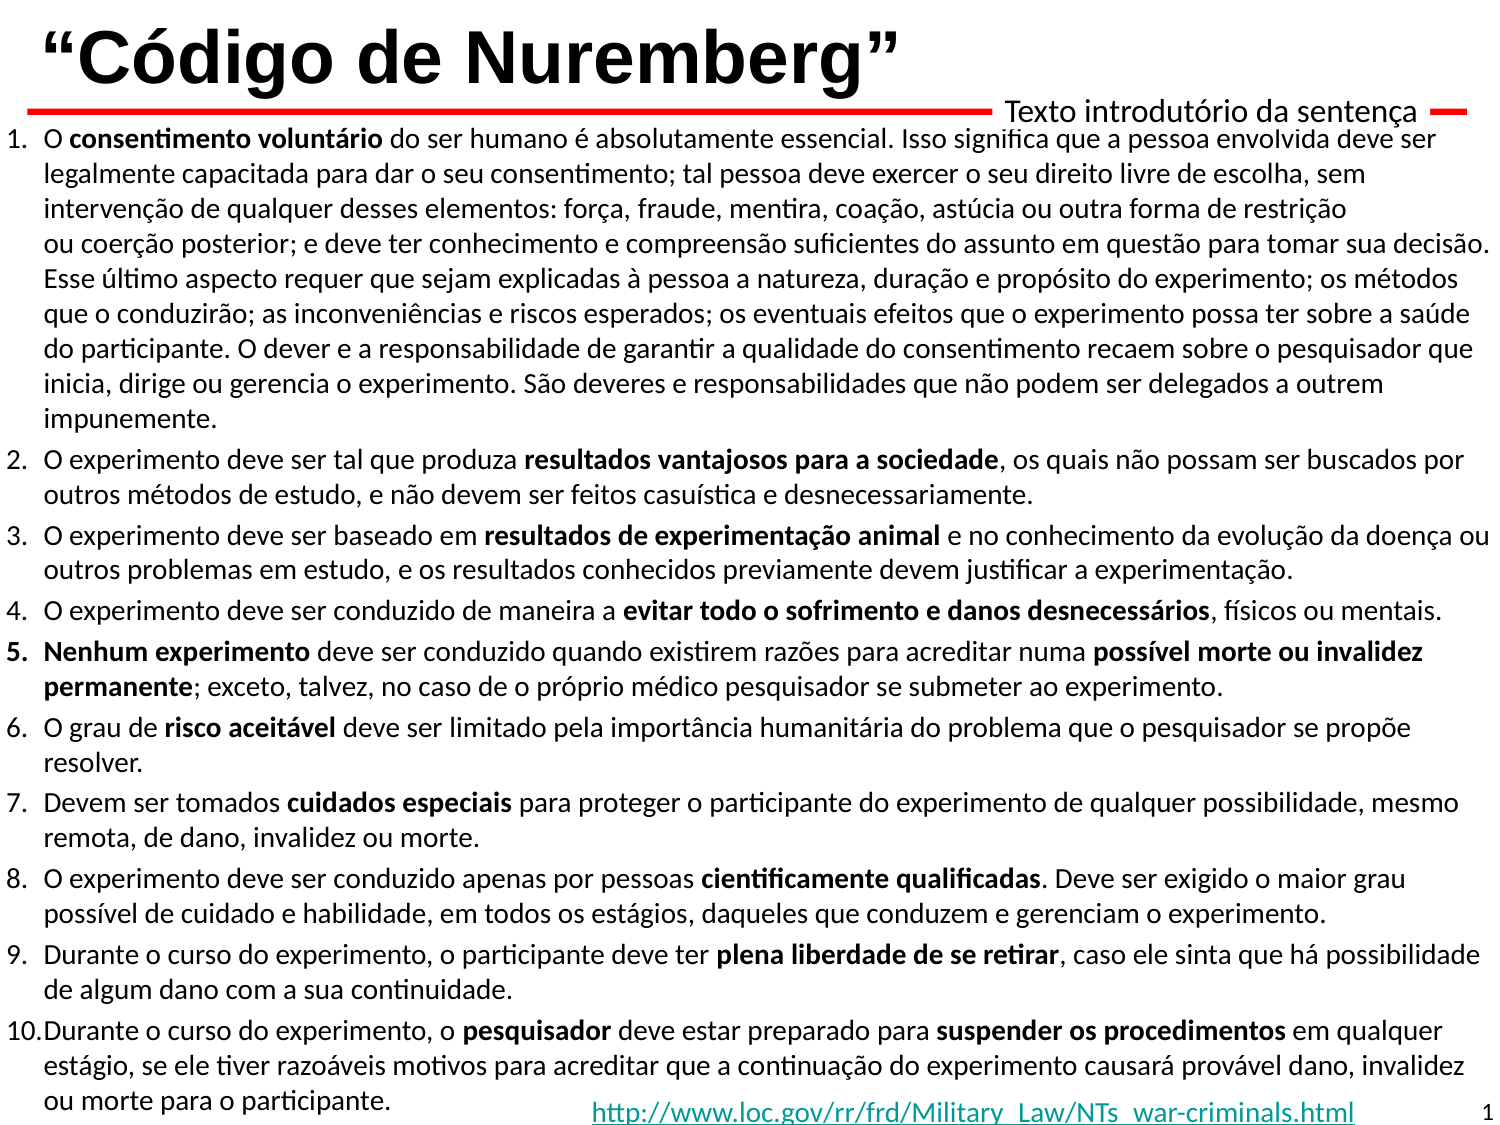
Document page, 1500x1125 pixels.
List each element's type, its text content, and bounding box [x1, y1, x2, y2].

text_box http://www.loc.gov/rr/frd/Military_Law/NTs_war-criminals.html [582, 1093, 1365, 1125]
slide_number 14 [1481, 1095, 1495, 1125]
title “Código de Nuremberg” [25, 0, 1479, 107]
list O consentimento voluntário do ser humano é absolutamente essencial. Isso significa que a pessoa envolvida deve ser legalmente capacitada para dar o seu consentimento; tal pessoa deve exercer o seu direito livre de escolha, sem intervenção de qualquer desses elementos: força, fraude, mentira, coação, astúcia ou outra forma de restrição ou coerção posterior; e deve ter conhecimento e compreensão suficientes do assunto em questão para tomar sua decisão. Esse último aspecto requer que sejam explicadas à pessoa a natureza, duração e propósito do experimento; os métodos que o conduzirão; as inconveniências e riscos esperados; os eventuais efeitos que o experimento possa ter sobre a saúde do participante. O dever e a responsabilidade de garantir a qualidade do consentimento recaem sobre o pesquisador que inicia, dirige ou gerencia o experimento. São deveres e responsabilidades que não podem ser delegados a outrem impunemente. O experimento deve ser tal que produza resultados vantajosos para a sociedade, os quais não possam ser buscados por outros métodos de estudo, e não devem ser feitos casuística e desnecessariamente. O experimento deve ser baseado em resultados de experimentação animal e no conhecimento da evolução da doença ou outros problemas em estudo, e os resultados conhecidos previamente devem justificar a experimentação. O experimento deve ser conduzido de maneira a evitar todo o sofrimento e danos desnecessários, físicos ou mentais. Nenhum experimento deve ser conduzido quando existirem razões para acreditar numa possível morte ou invalidez permanente; exceto, talvez, no caso de o próprio médico pesquisador se submeter ao experimento. O grau de risco aceitável deve ser limitado pela importância humanitária do problema que o pesquisador se propõe resolver. Devem ser tomados cuidados especiais para proteger o participante do experimento de qualquer possibilidade, mesmo remota, de dano, invalidez ou morte. O experimento deve ser conduzido apenas por pessoas cientificamente qualificadas. Deve ser exigido o maior grau possível de cuidado e habilidade, em todos os estágios, daqueles que conduzem e gerenciam o experimento. Durante o curso do experimento, o participante deve ter plena liberdade de se retirar, caso ele sinta que há possibilidade de algum dano com a sua continuidade. Durante o curso do experimento, o pesquisador deve estar preparado para suspender os procedimentos em qualquer estágio, se ele tiver razoáveis motivos para acreditar que a continuação do experimento causará provável dano, invalidez ou morte para o participante. [0, 111, 1500, 1063]
text_box Texto introdutório da sentença [992, 89, 1431, 130]
